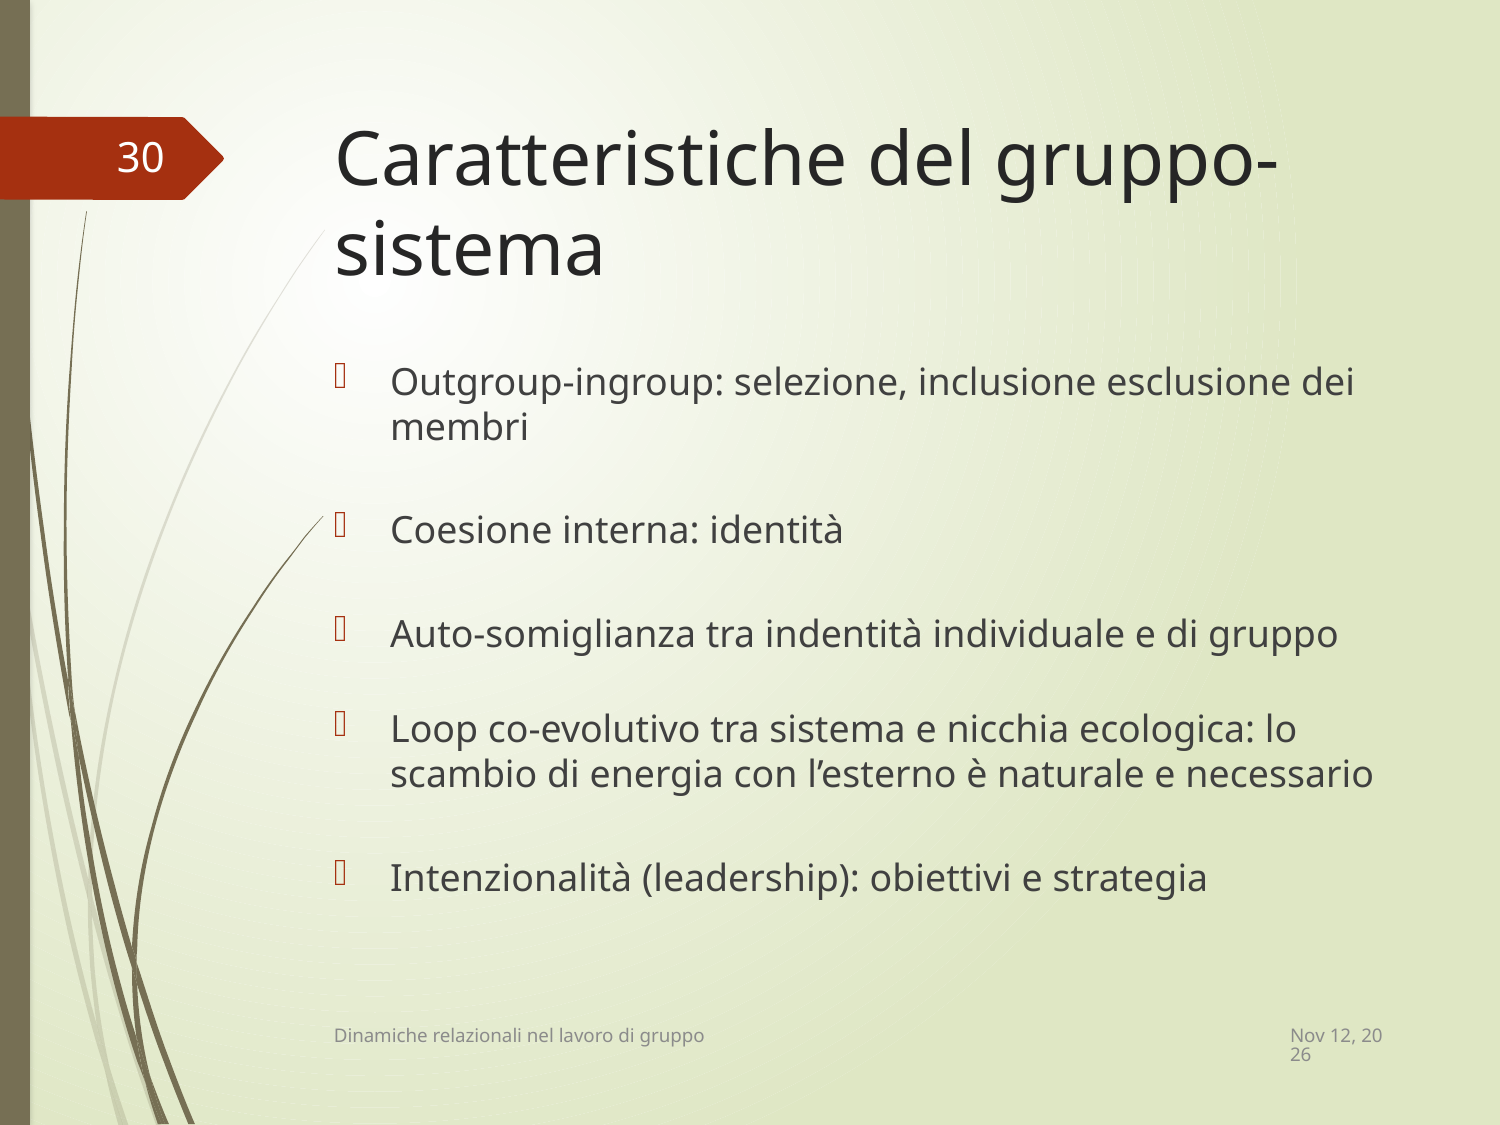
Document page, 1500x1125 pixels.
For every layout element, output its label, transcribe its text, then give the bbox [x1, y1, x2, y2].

list Outgroup-ingroup: selezione, inclusione esclusione dei membri Coesione interna: identità Auto-somiglianza tra indentità individuale e di gruppo Loop co-evolutivo tra sistema e nicchia ecologica: lo scambio di energia con l’esterno è naturale e necessario Intenzionalità (leadership): obiettivi e strategia [318, 350, 1400, 970]
slide_number 30 [83, 129, 180, 190]
slide_number 21-Apr-15 [1275, 1006, 1401, 1068]
footer Dinamiche relazionali nel lavoro di gruppo [318, 1006, 1257, 1067]
title Caratteristiche del gruppo-sistema [319, 102, 1400, 313]
